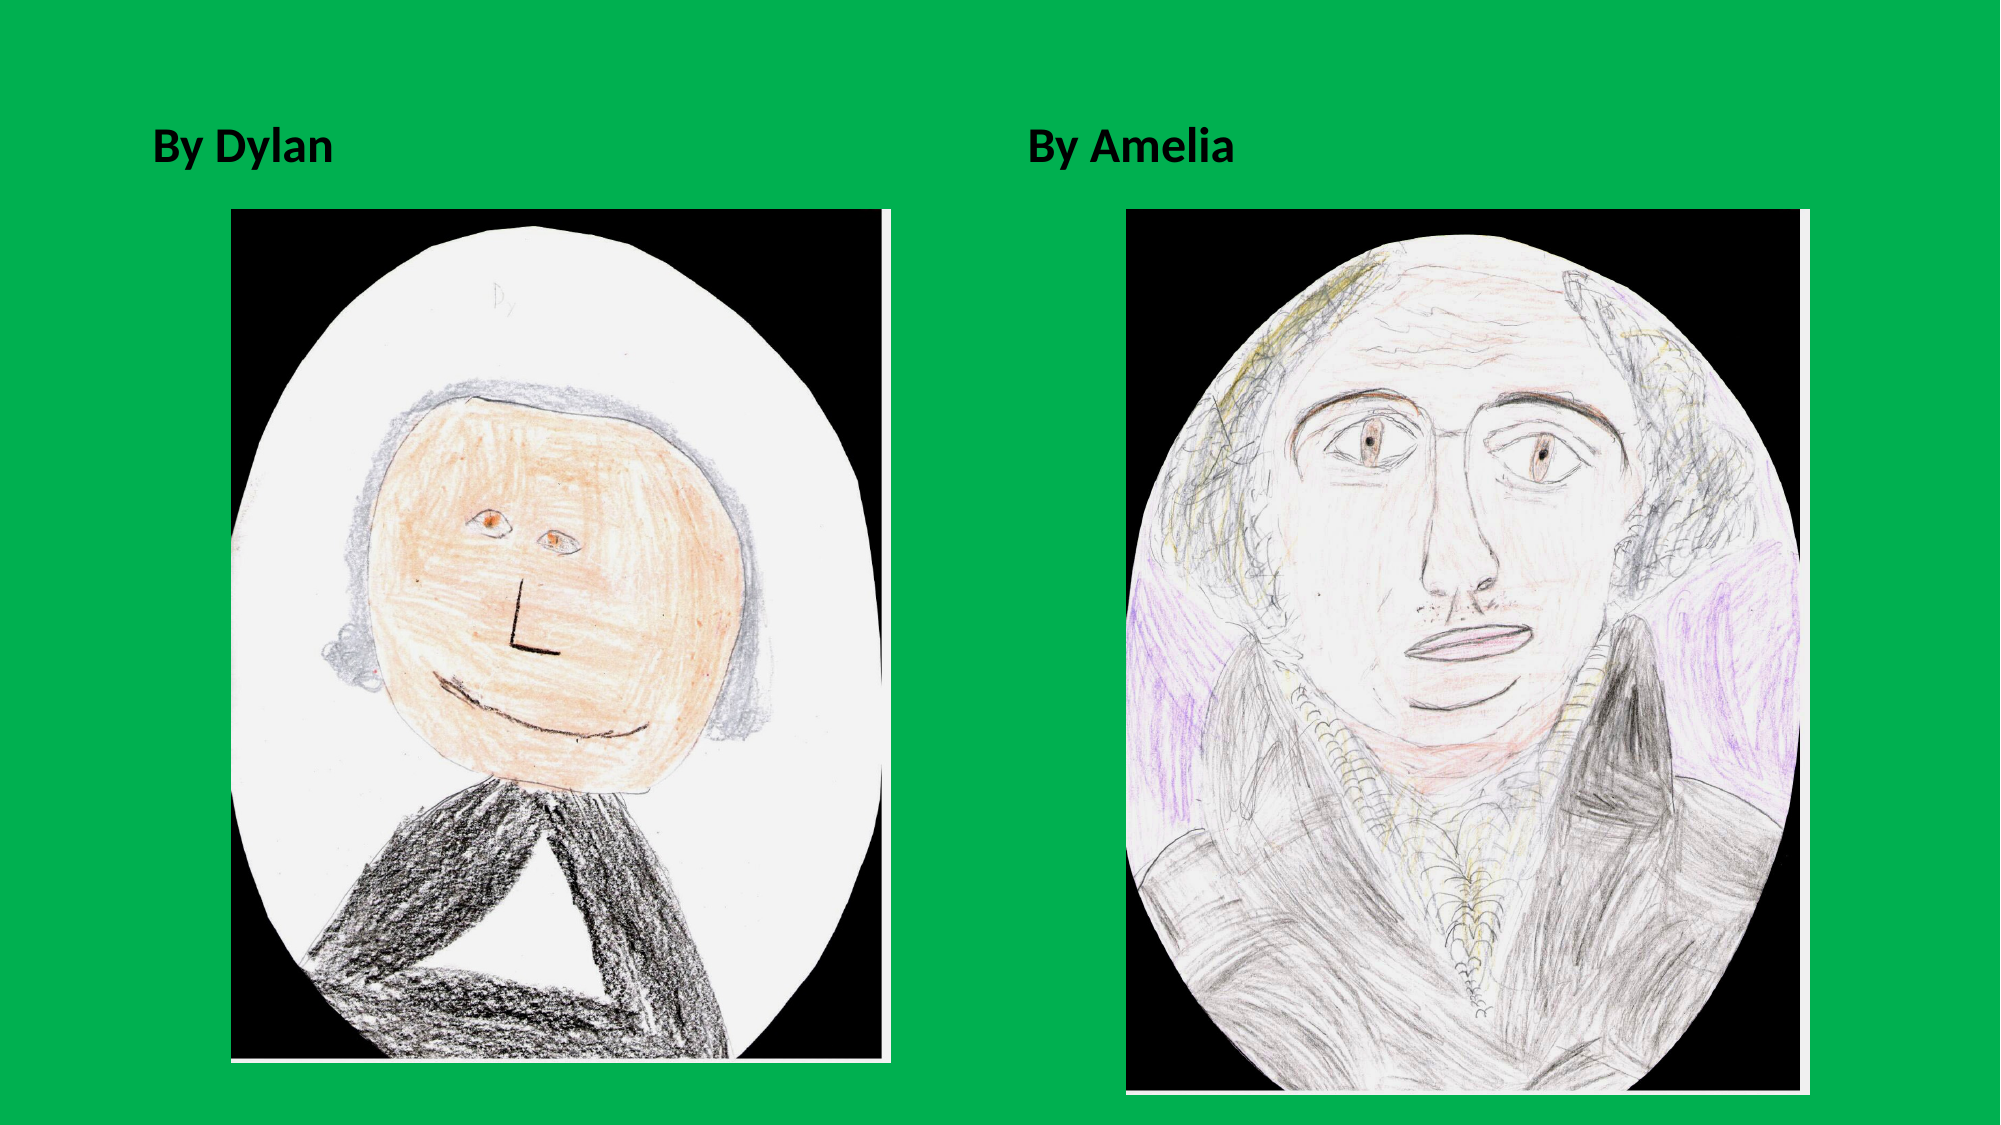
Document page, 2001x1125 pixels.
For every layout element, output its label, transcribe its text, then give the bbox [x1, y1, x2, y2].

list By Amelia [1012, 45, 1863, 181]
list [1126, 209, 1810, 1095]
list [231, 209, 891, 1063]
list By Dylan [137, 45, 984, 181]
